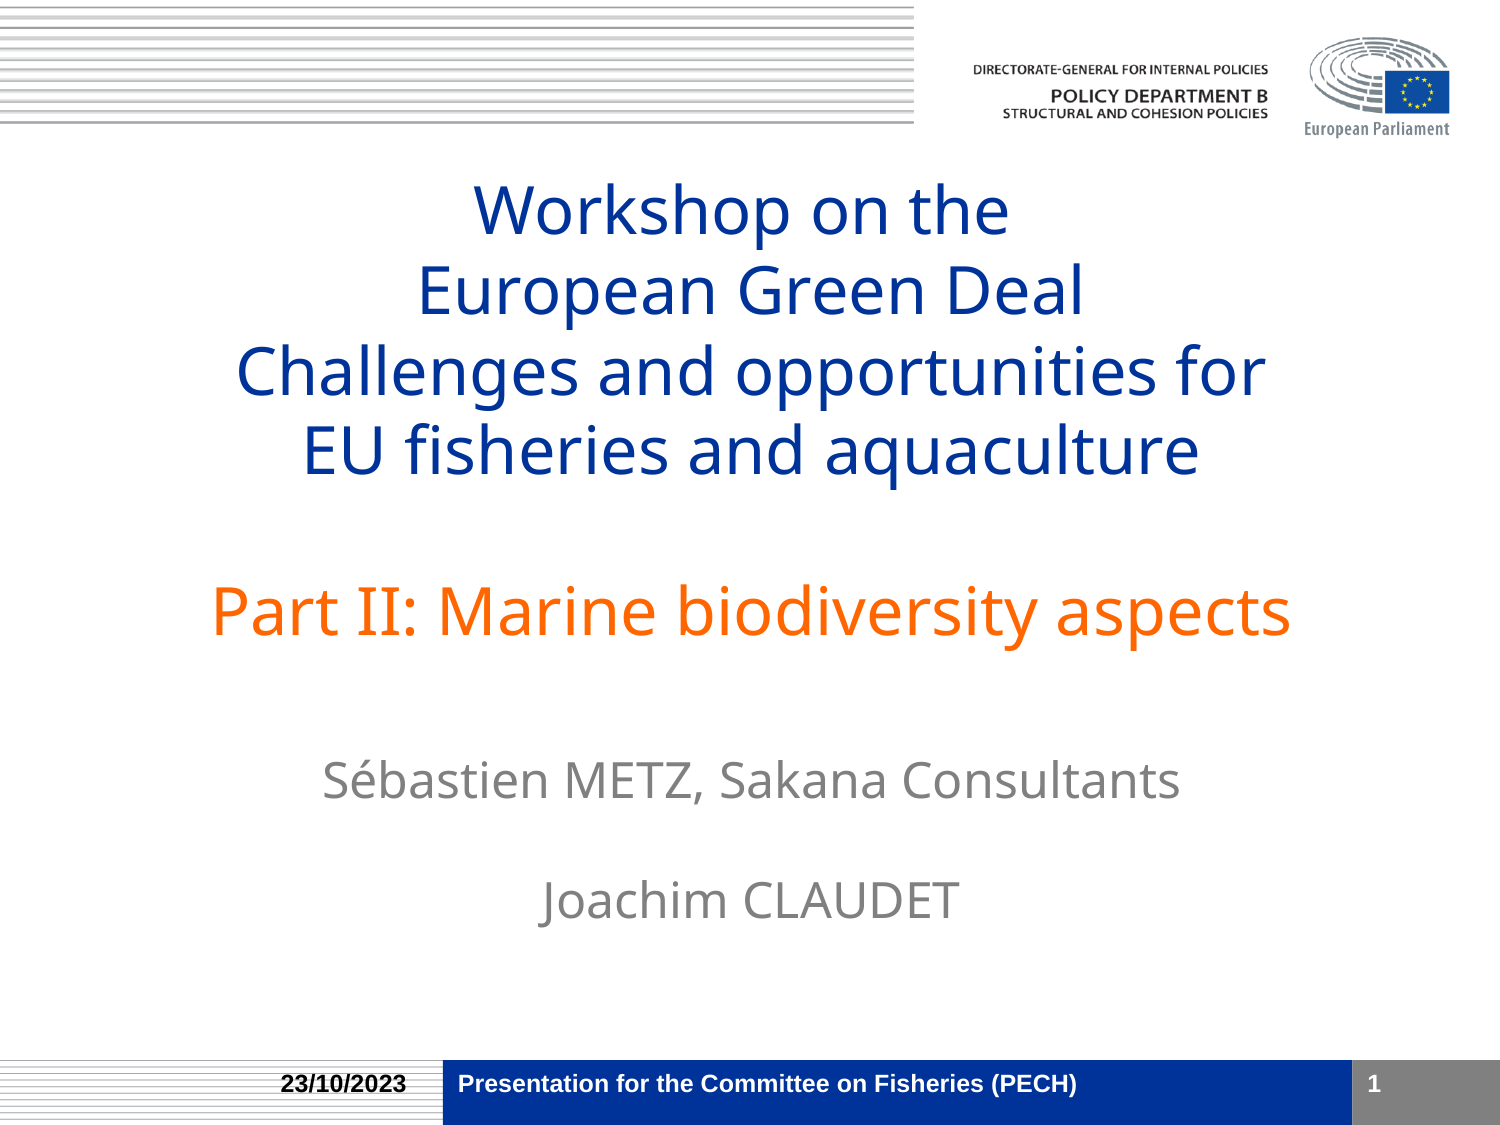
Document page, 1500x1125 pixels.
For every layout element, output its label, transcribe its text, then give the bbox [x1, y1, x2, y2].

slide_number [265, 1059, 432, 1125]
slide_number 1 [1352, 1059, 1500, 1125]
list Sébastien METZ, Sakana Consultants Joachim CLAUDET [76, 680, 1427, 1025]
picture [960, 54, 1270, 130]
footer Presentation for the Committee on Fisheries (PECH) [442, 1059, 1352, 1125]
picture [432, 1059, 442, 1125]
picture [0, 5, 916, 138]
picture [0, 1059, 265, 1125]
title Workshop on the European Green Deal Challenges and opportunities for EU fisheries and aquaculture Part II: Marine biodiversity aspects [76, 160, 1427, 616]
picture [1273, 5, 1481, 170]
